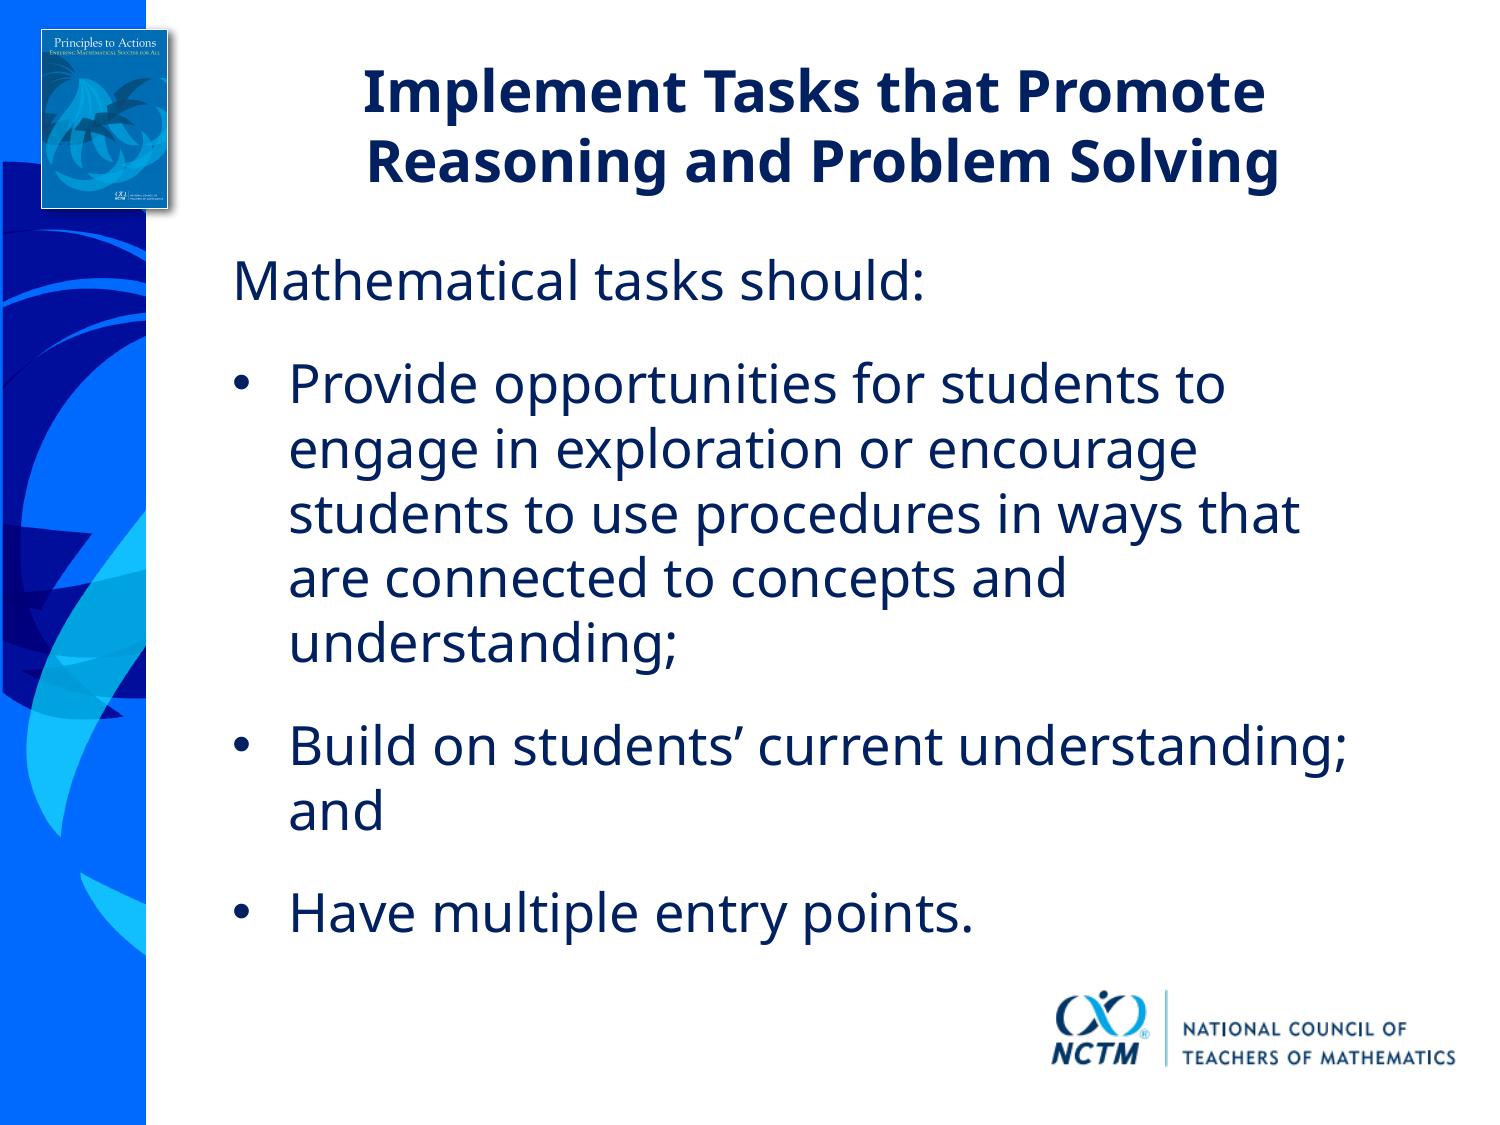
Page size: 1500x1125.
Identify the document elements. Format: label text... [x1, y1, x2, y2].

text_box Implement Tasks that Promote Reasoning and Problem Solving [170, 29, 1500, 218]
picture [1034, 969, 1474, 1085]
text_box Mathematical tasks should: Provide opportunities for students to engage in exploration or encourage students to use procedures in ways that are connected to concepts and understanding; Build on students’ current understanding; and Have multiple entry points. [217, 238, 1413, 927]
picture [0, 0, 168, 1125]
